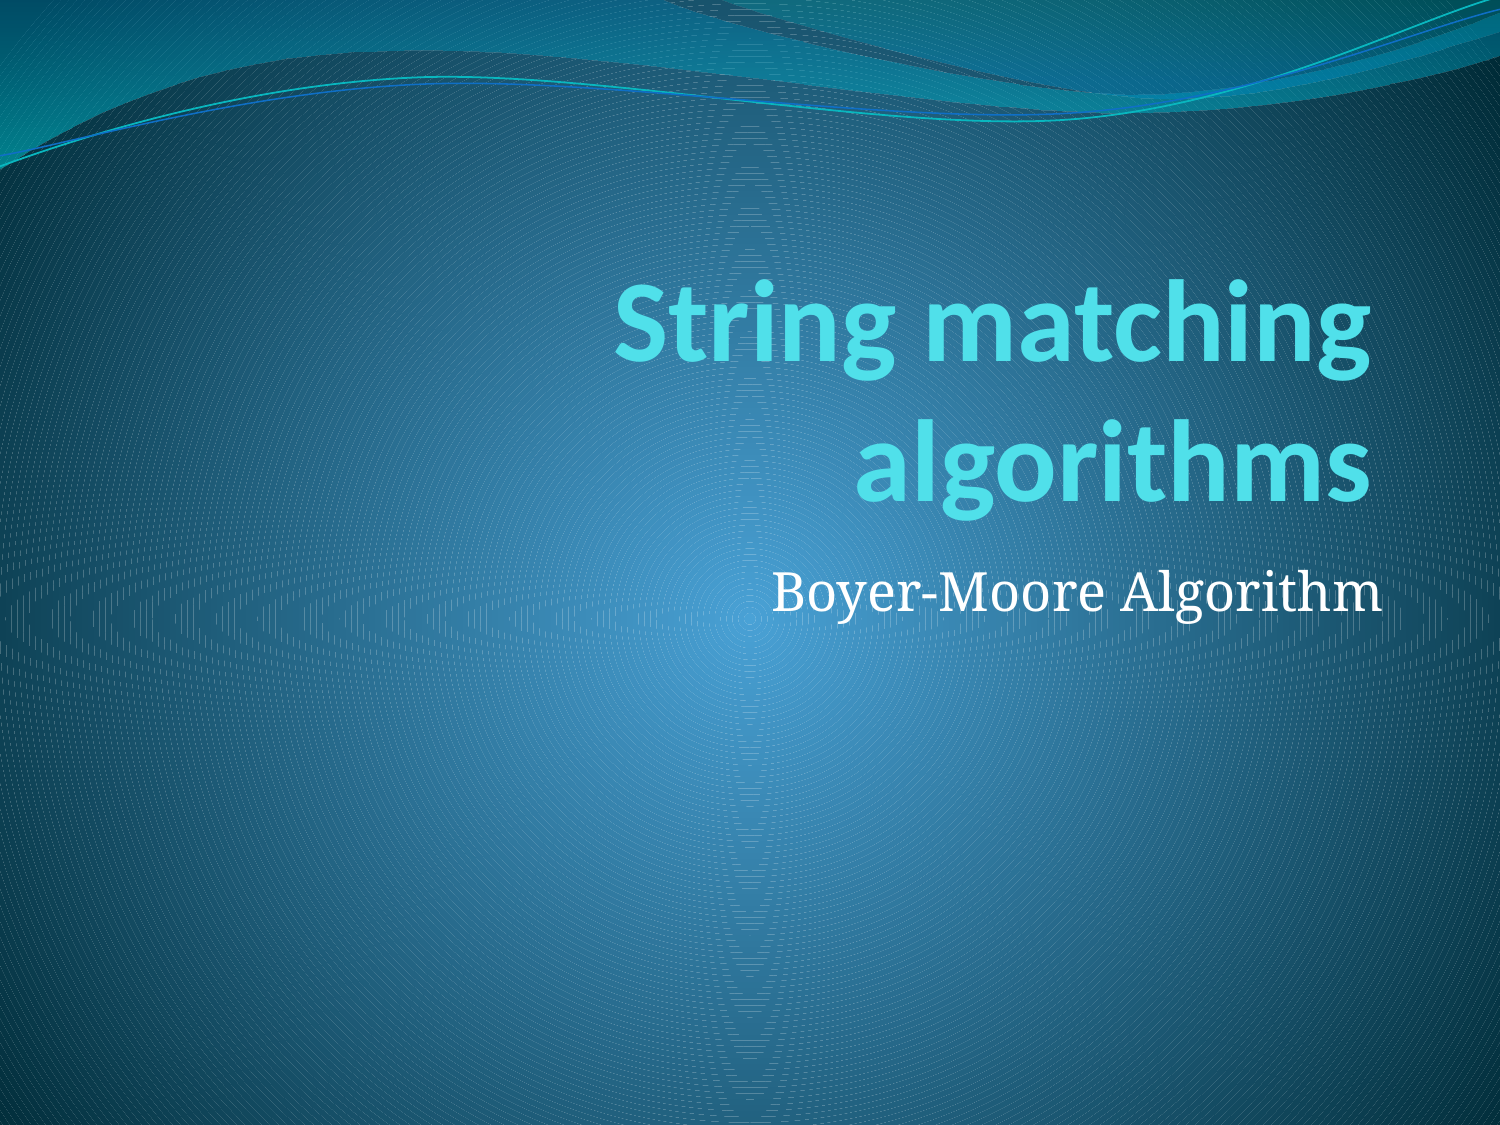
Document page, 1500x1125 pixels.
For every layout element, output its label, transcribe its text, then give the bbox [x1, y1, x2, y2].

subtitle Boyer-Moore Algorithm [105, 549, 1395, 838]
title String matching algorithms [87, 224, 1376, 525]
